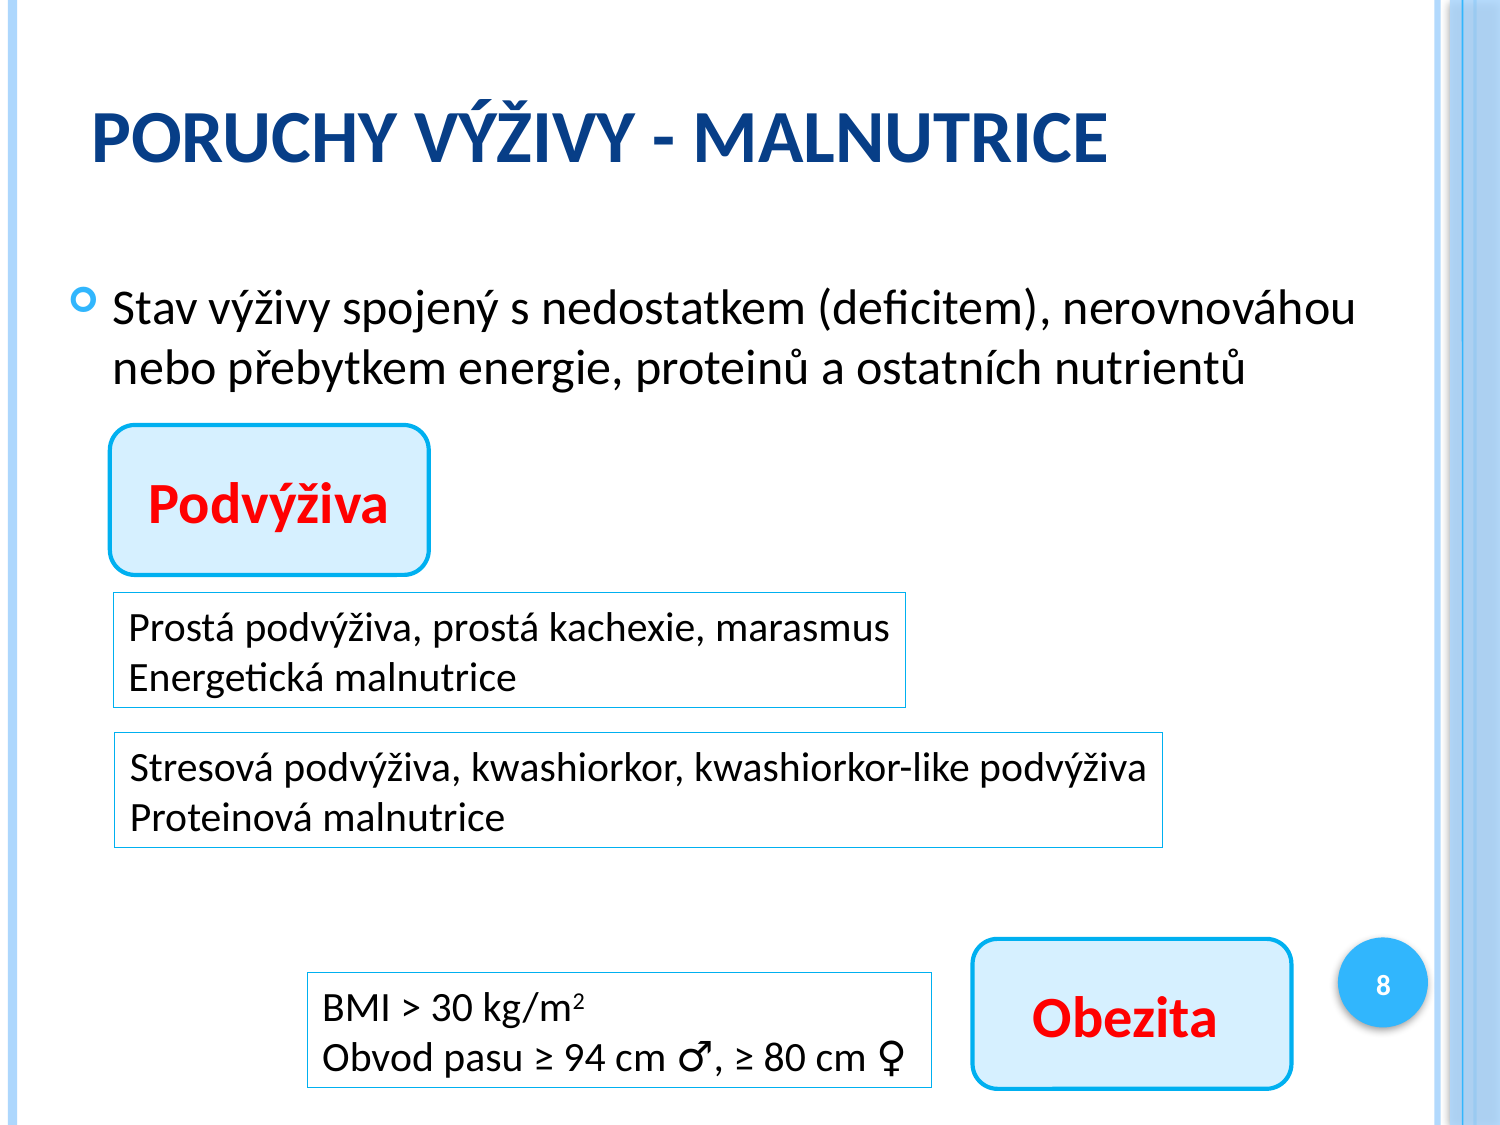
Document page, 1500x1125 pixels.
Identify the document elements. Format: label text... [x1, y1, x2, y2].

text_box Obezita [970, 936, 1294, 1091]
title Poruchy výživy - malnutrice [76, 42, 1302, 185]
text_box Stresová podvýživa, kwashiorkor, kwashiorkor-like podvýživa Proteinová malnutrice [114, 732, 1163, 848]
list Stav výživy spojený s nedostatkem (deficitem), nerovnováhou nebo přebytkem energie, proteinů a ostatních nutrientů [53, 267, 1404, 568]
text_box Prostá podvýživa, prostá kachexie, marasmus Energetická malnutrice [113, 592, 906, 708]
slide_number 8 [1333, 940, 1434, 1027]
text_box Podvýživa [107, 422, 431, 578]
text_box BMI > 30 kg/m2 Obvod pasu ≥ 94 cm ♂, ≥ 80 cm ♀ [307, 972, 932, 1088]
